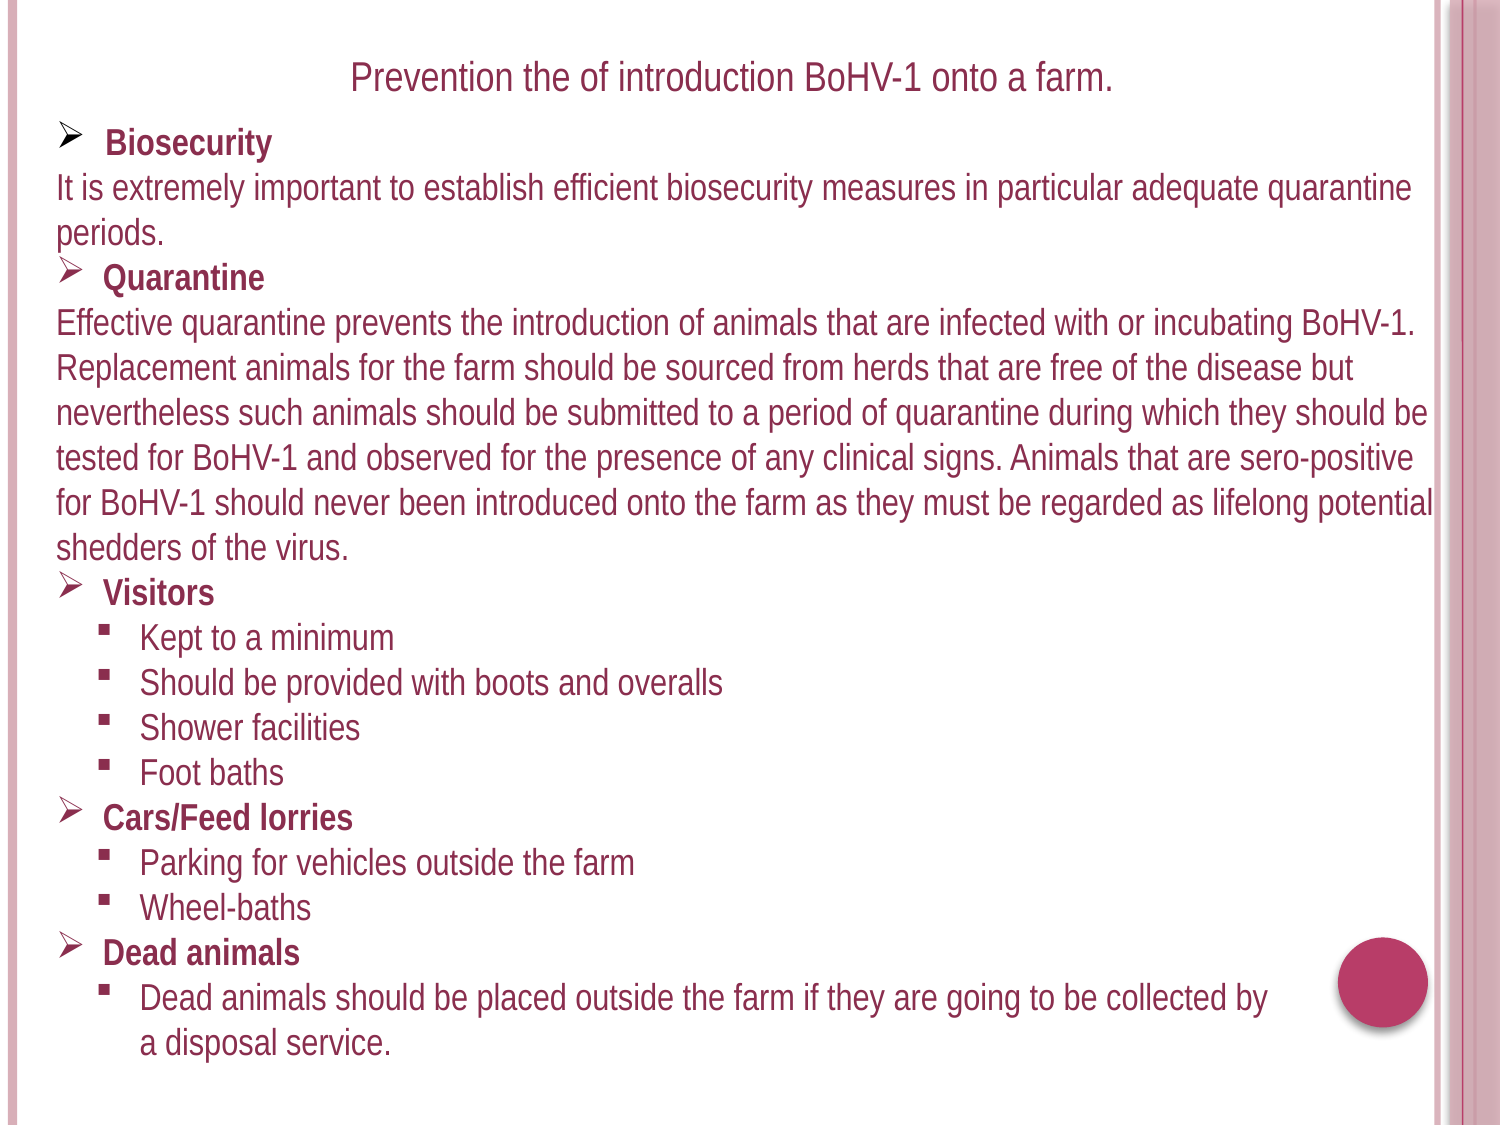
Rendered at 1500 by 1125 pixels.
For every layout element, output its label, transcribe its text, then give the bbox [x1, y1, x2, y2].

text_box Prevention the of introduction BoHV-1 onto a farm. [100, 42, 1365, 108]
text_box Biosecurity It is extremely important to establish efficient biosecurity measures in particular adequate quarantine periods. Quarantine Effective quarantine prevents the introduction of animals that are infected with or incubating BoHV-1. Replacement animals for the farm should be sourced from herds that are free of the disease but nevertheless such animals should be submitted to a period of quarantine during which they should be tested for BoHV-1 and observed for the presence of any clinical signs. Animals that are sero-positive for BoHV-1 should never been introduced onto the farm as they must be regarded as lifelong potential shedders of the virus. Visitors Kept to a minimum Should be provided with boots and overalls Shower facilities Foot baths Cars/Feed lorries Parking for vehicles outside the farm Wheel-baths Dead animals Dead animals should be placed outside the farm if they are going to be collected by a disposal service. [41, 110, 1471, 1070]
